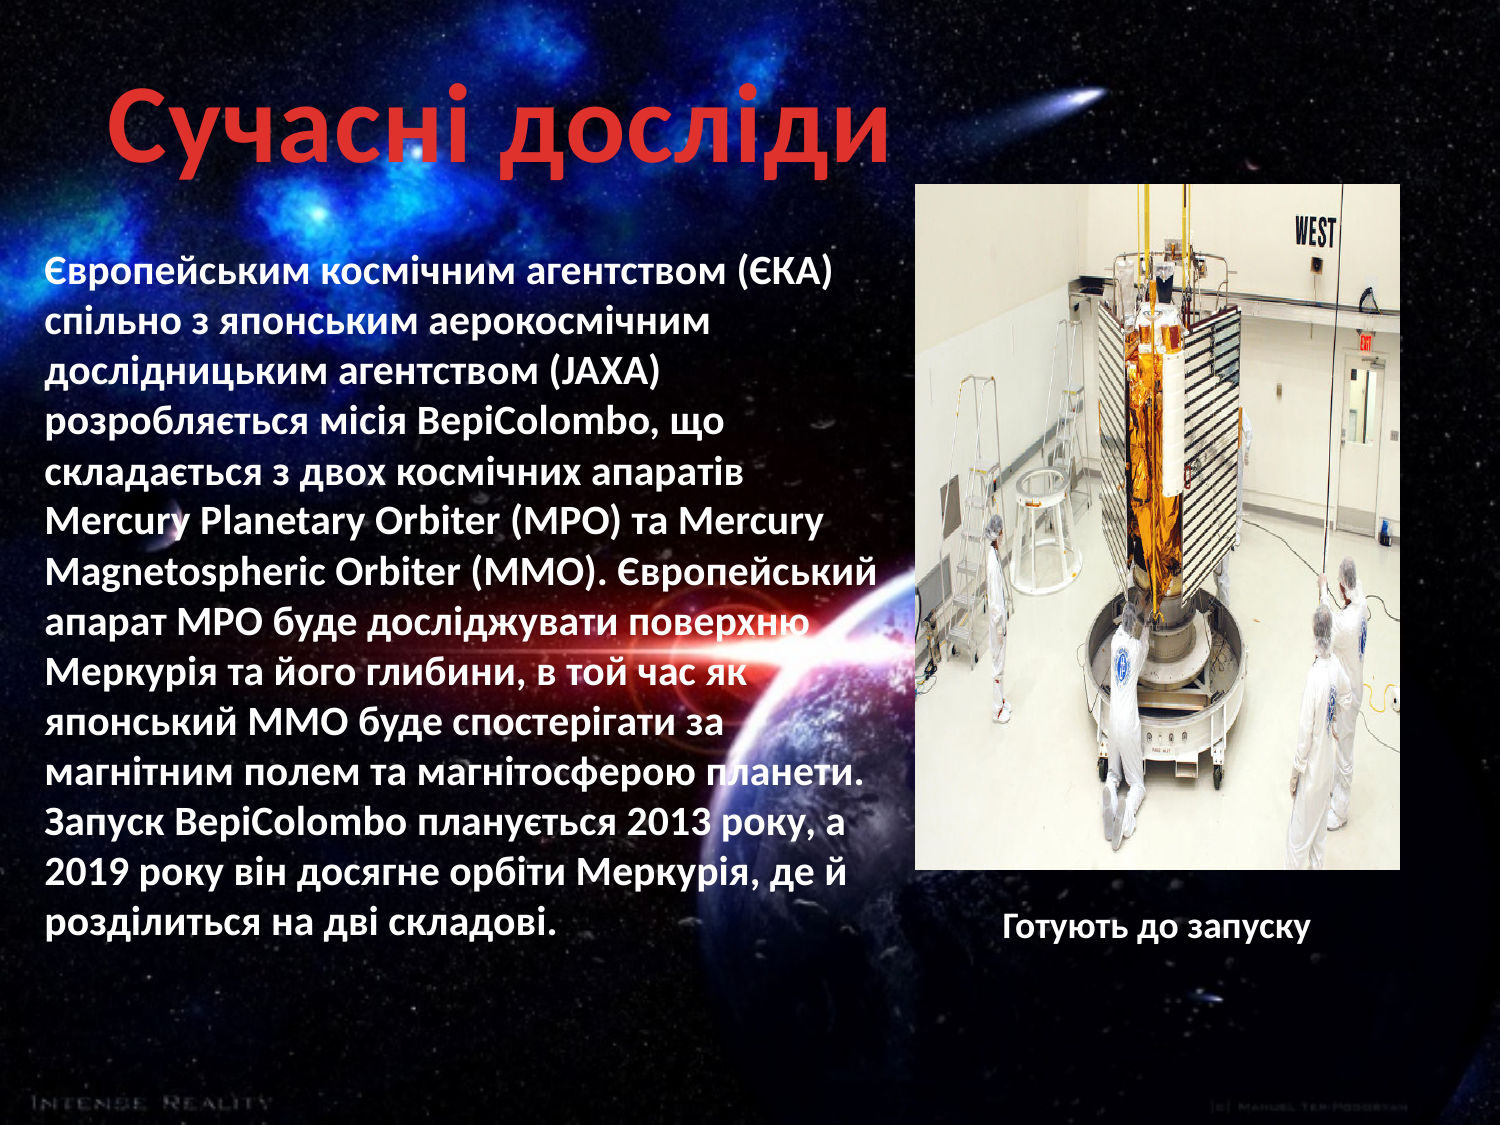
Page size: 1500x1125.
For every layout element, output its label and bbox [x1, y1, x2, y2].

list [0, 0, 1500, 1125]
picture [915, 184, 1400, 870]
